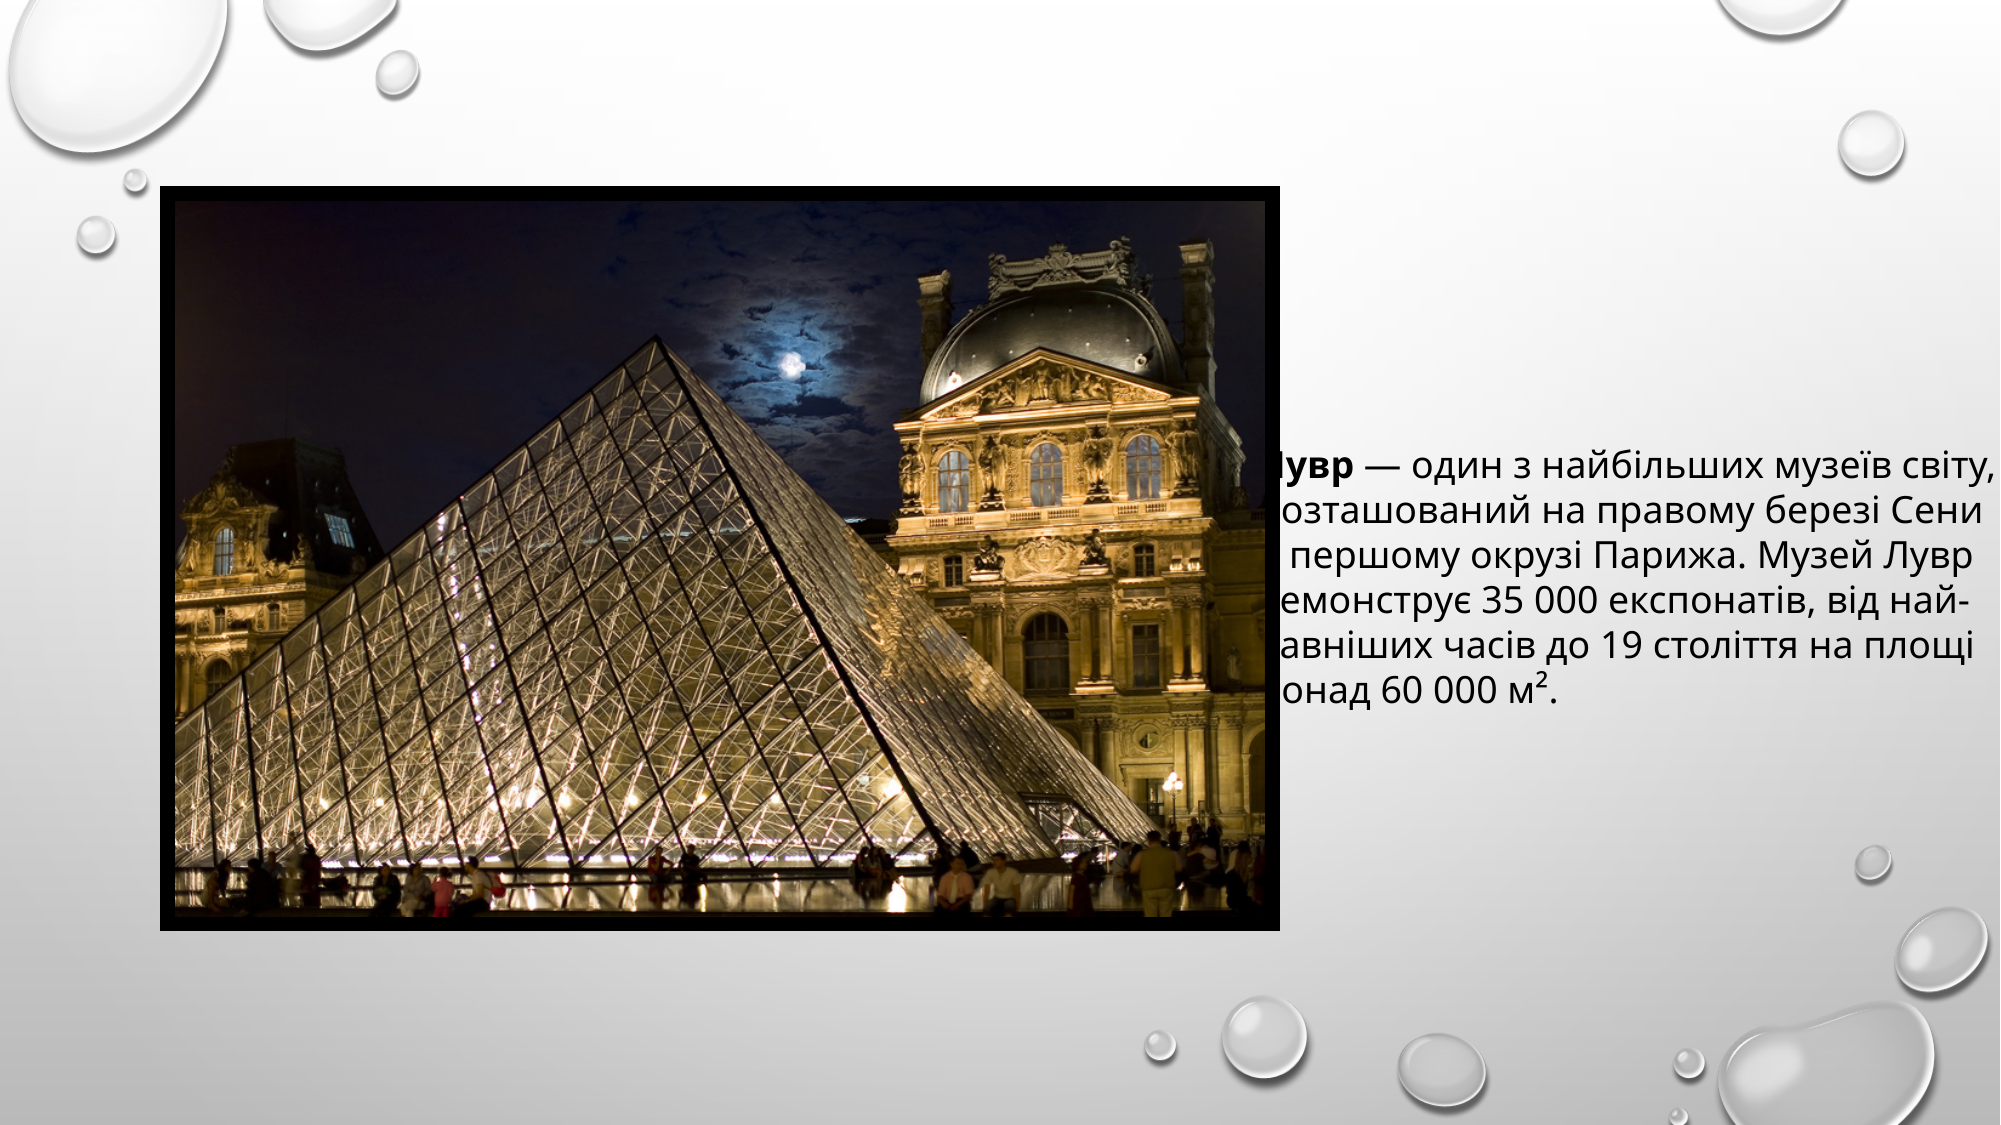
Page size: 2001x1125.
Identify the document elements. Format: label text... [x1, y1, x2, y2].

text_box Лувр — один з найбільших музеїв світу, розташований на правому березі Сени в першому окрузі Парижа. Музей Лувр демонструє 35 000 експонатів, від най- давніших часів до 19 століття на площі понад 60 000 м². [1280, 433, 2000, 719]
picture [174, 200, 1266, 917]
picture [0, 0, 2000, 1125]
